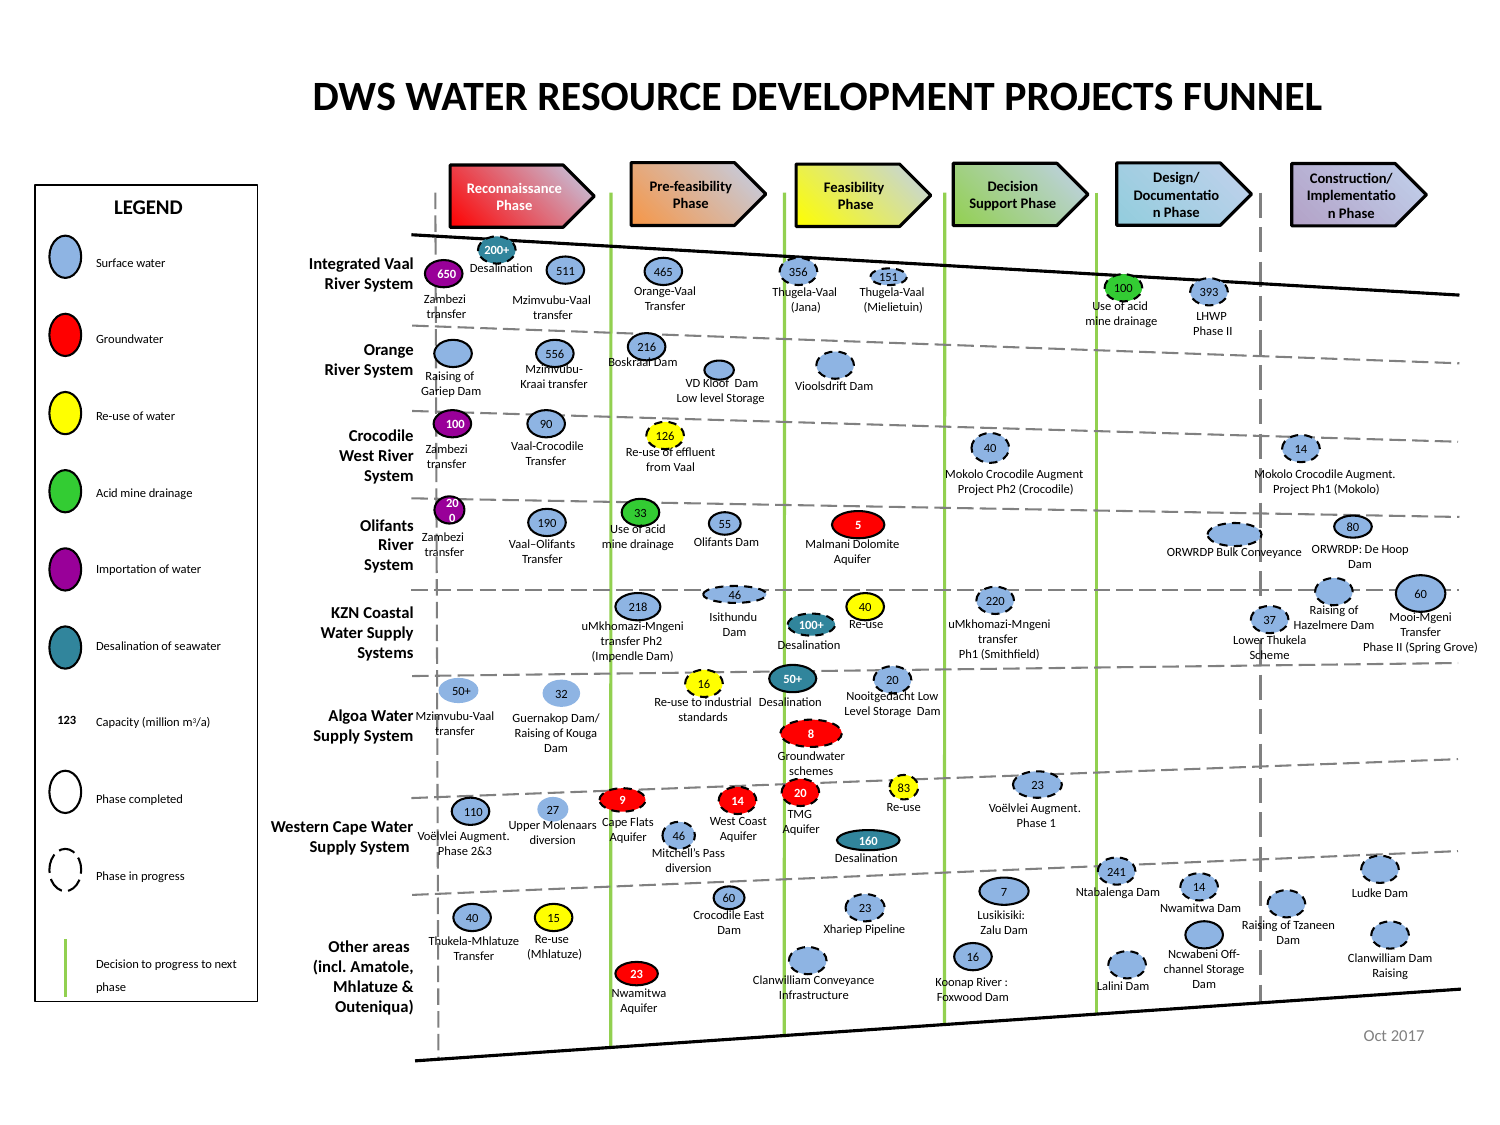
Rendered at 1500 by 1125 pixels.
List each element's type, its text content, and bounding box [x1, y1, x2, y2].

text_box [252, 162, 1462, 1062]
text_box DWS WATER RESOURCE DEVELOPMENT PROJECTS FUNNEL [179, 63, 1456, 124]
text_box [33, 184, 259, 1010]
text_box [405, 236, 1484, 1034]
